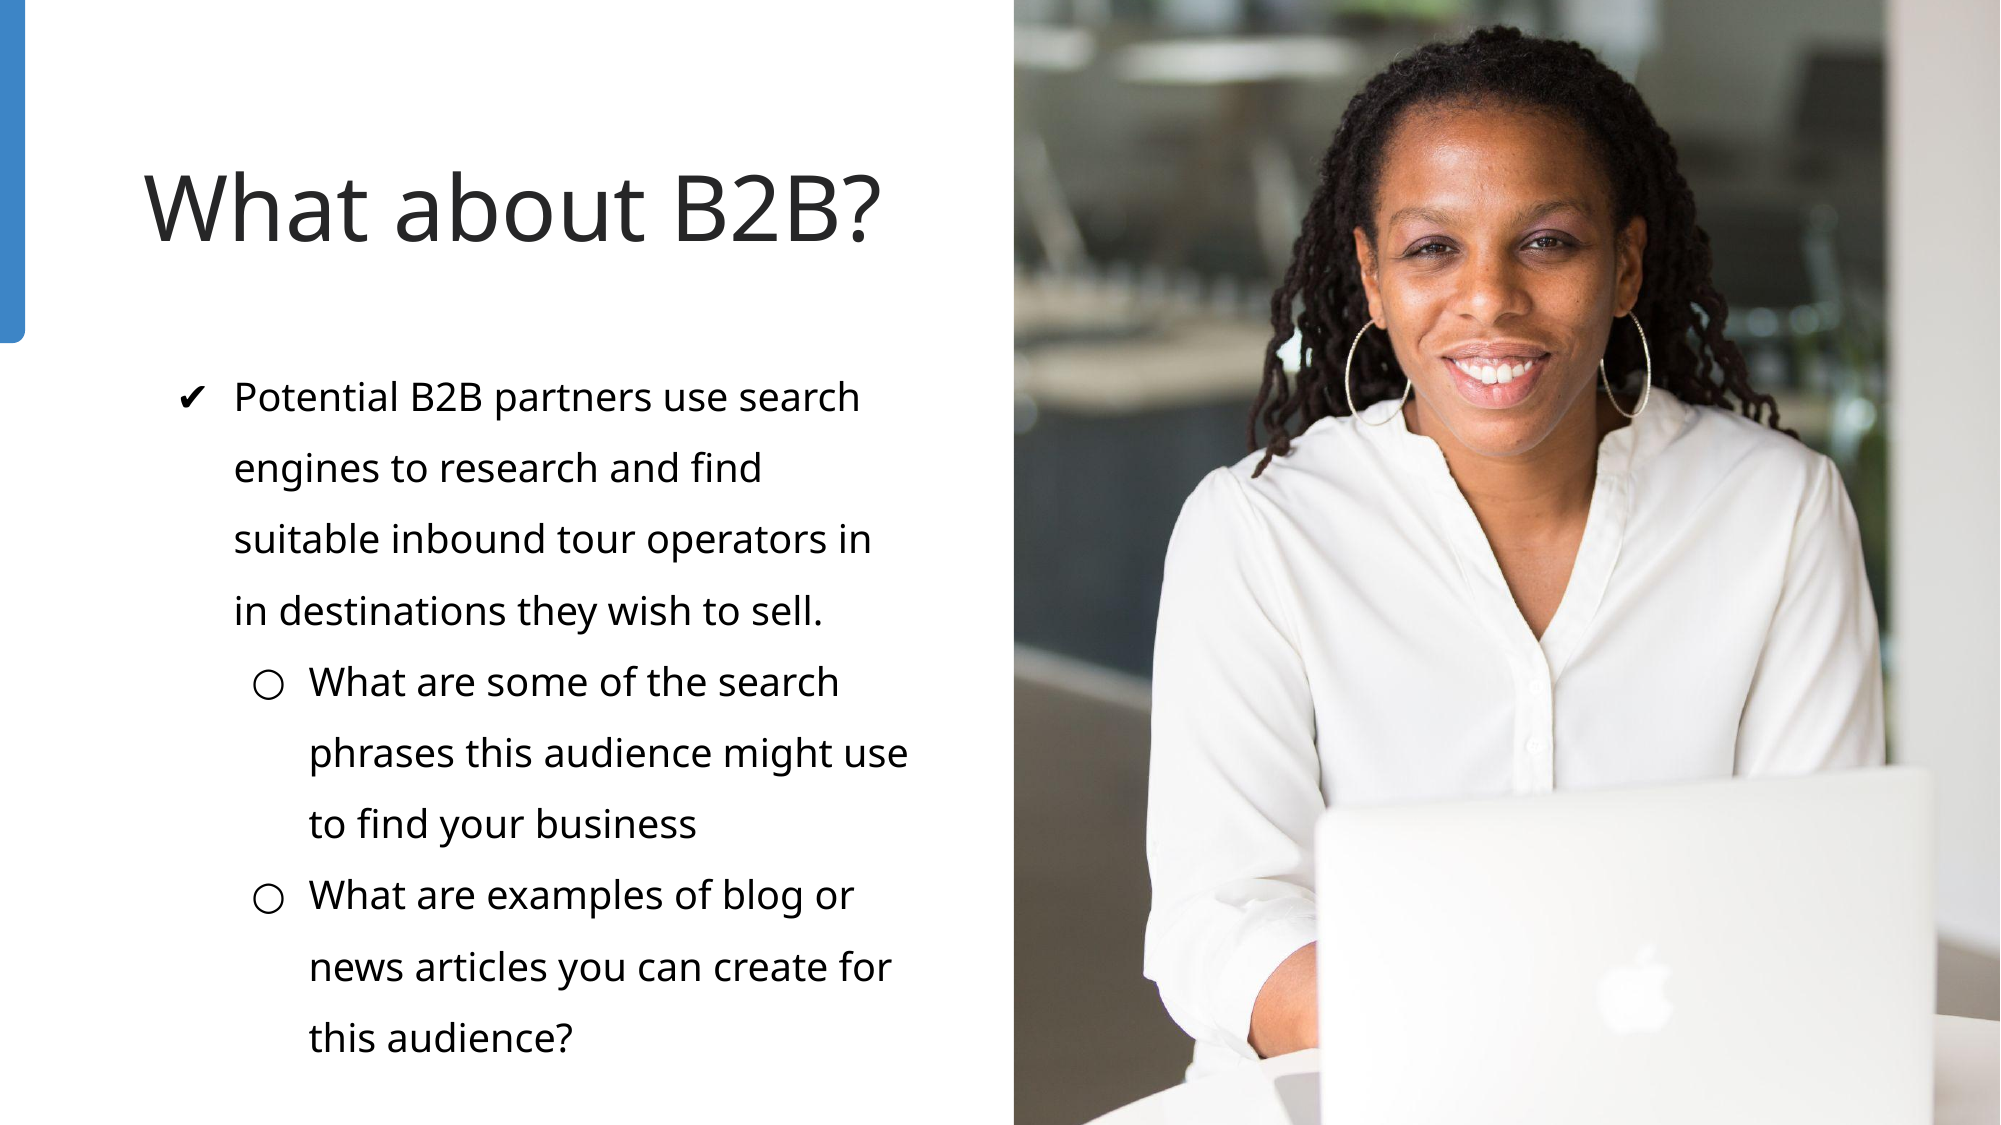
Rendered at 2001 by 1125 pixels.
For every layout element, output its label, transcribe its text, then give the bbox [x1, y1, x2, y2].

title What about B2B? [143, 161, 1008, 371]
picture [1013, 0, 2000, 1125]
text_box Potential B2B partners use search engines to research and find suitable inbound tour operators in in destinations they wish to sell. What are some of the search phrases this audience might use to find your business What are examples of blog or news articles you can create for this audience? [143, 371, 929, 1076]
